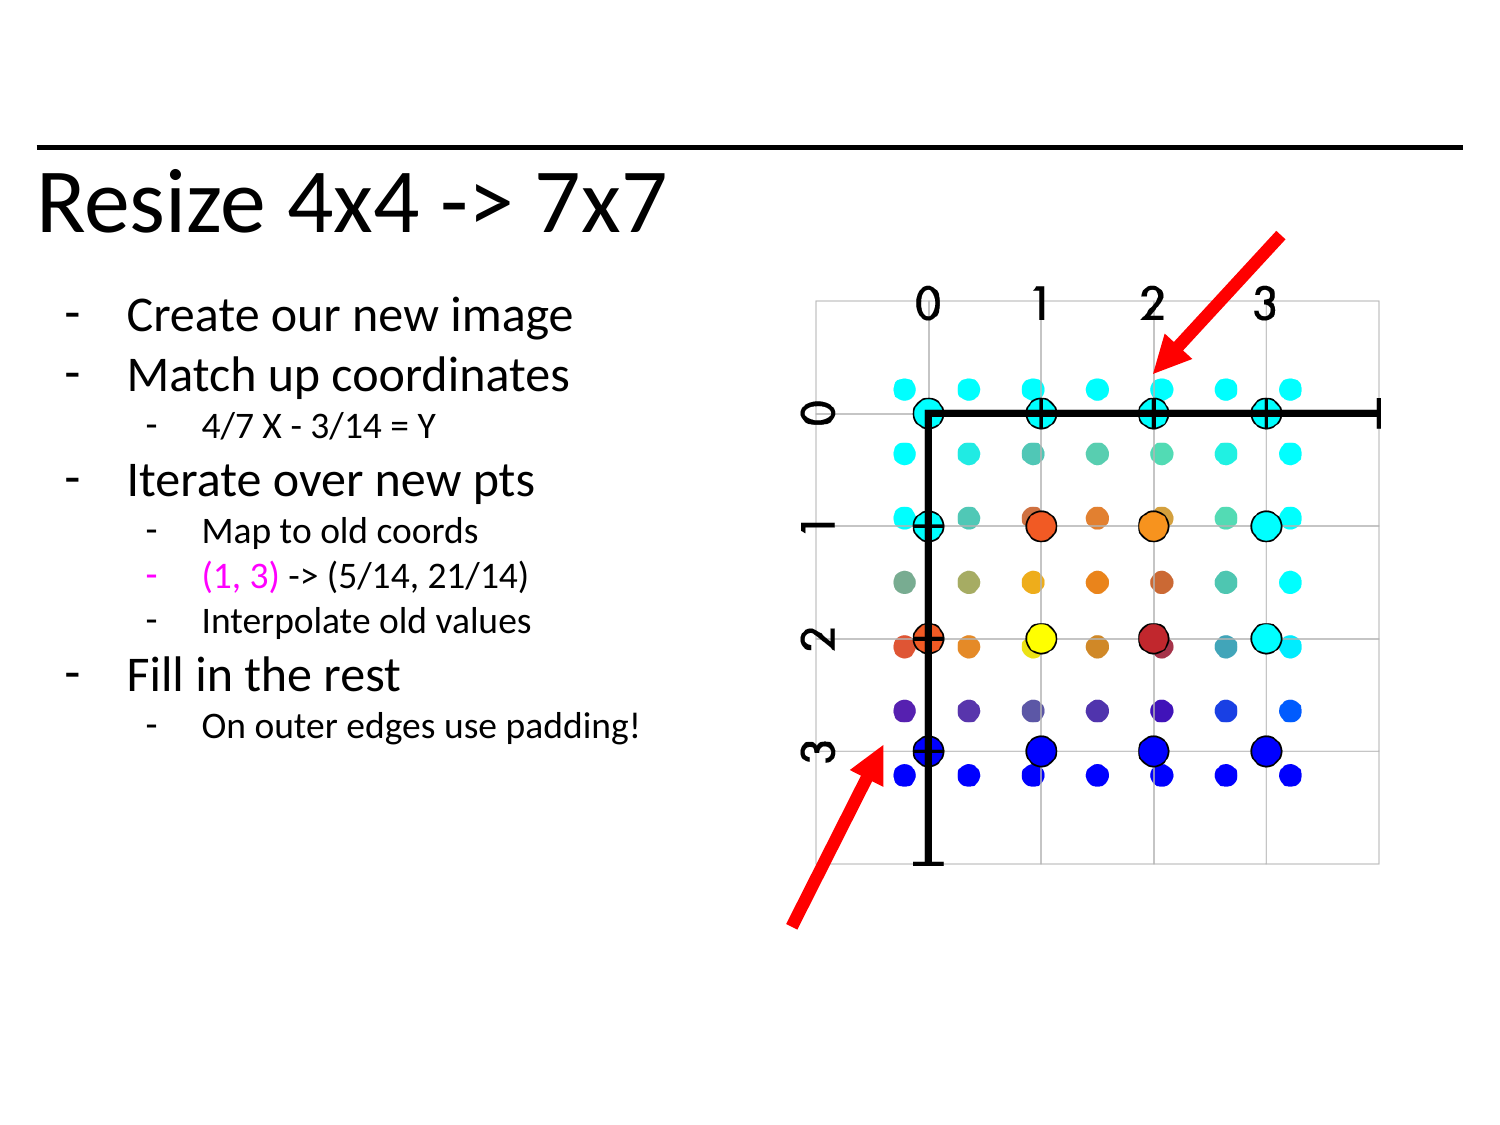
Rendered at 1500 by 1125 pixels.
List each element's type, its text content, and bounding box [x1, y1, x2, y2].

list Create our new image Match up coordinates 4/7 X - 3/14 = Y Iterate over new pts Map to old coords (1, 3) -> (5/14, 21/14) Interpolate old values Fill in the rest On outer edges use padding! [36, 266, 745, 977]
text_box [791, 744, 884, 927]
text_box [1152, 234, 1282, 375]
title Resize 4x4 -> 7x7 [20, 172, 1479, 267]
picture [750, 234, 1500, 985]
